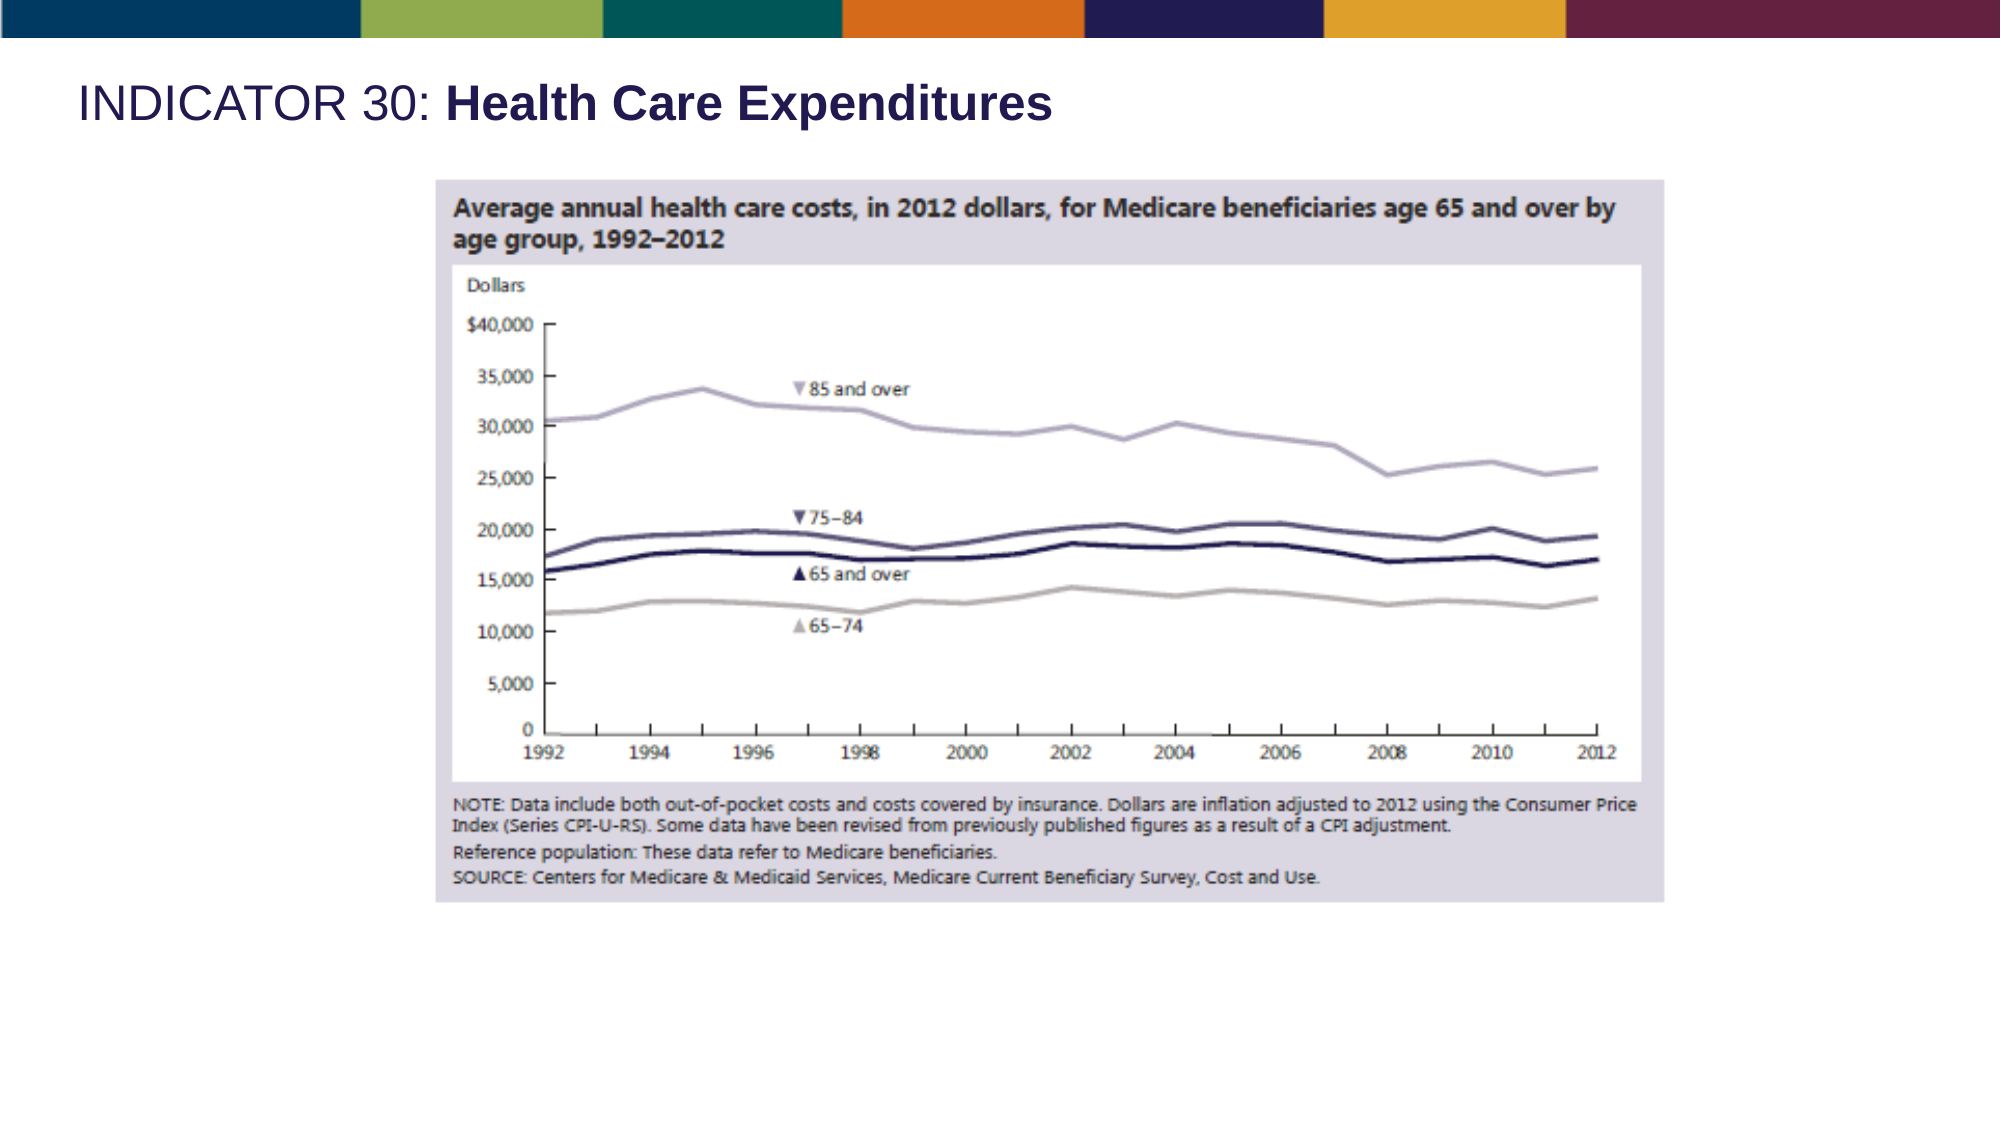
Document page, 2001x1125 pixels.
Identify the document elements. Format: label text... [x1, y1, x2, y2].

title INDICATOR 30: Health Care Expenditures [62, 56, 1866, 154]
picture [0, 0, 2000, 38]
picture [432, 174, 1669, 907]
